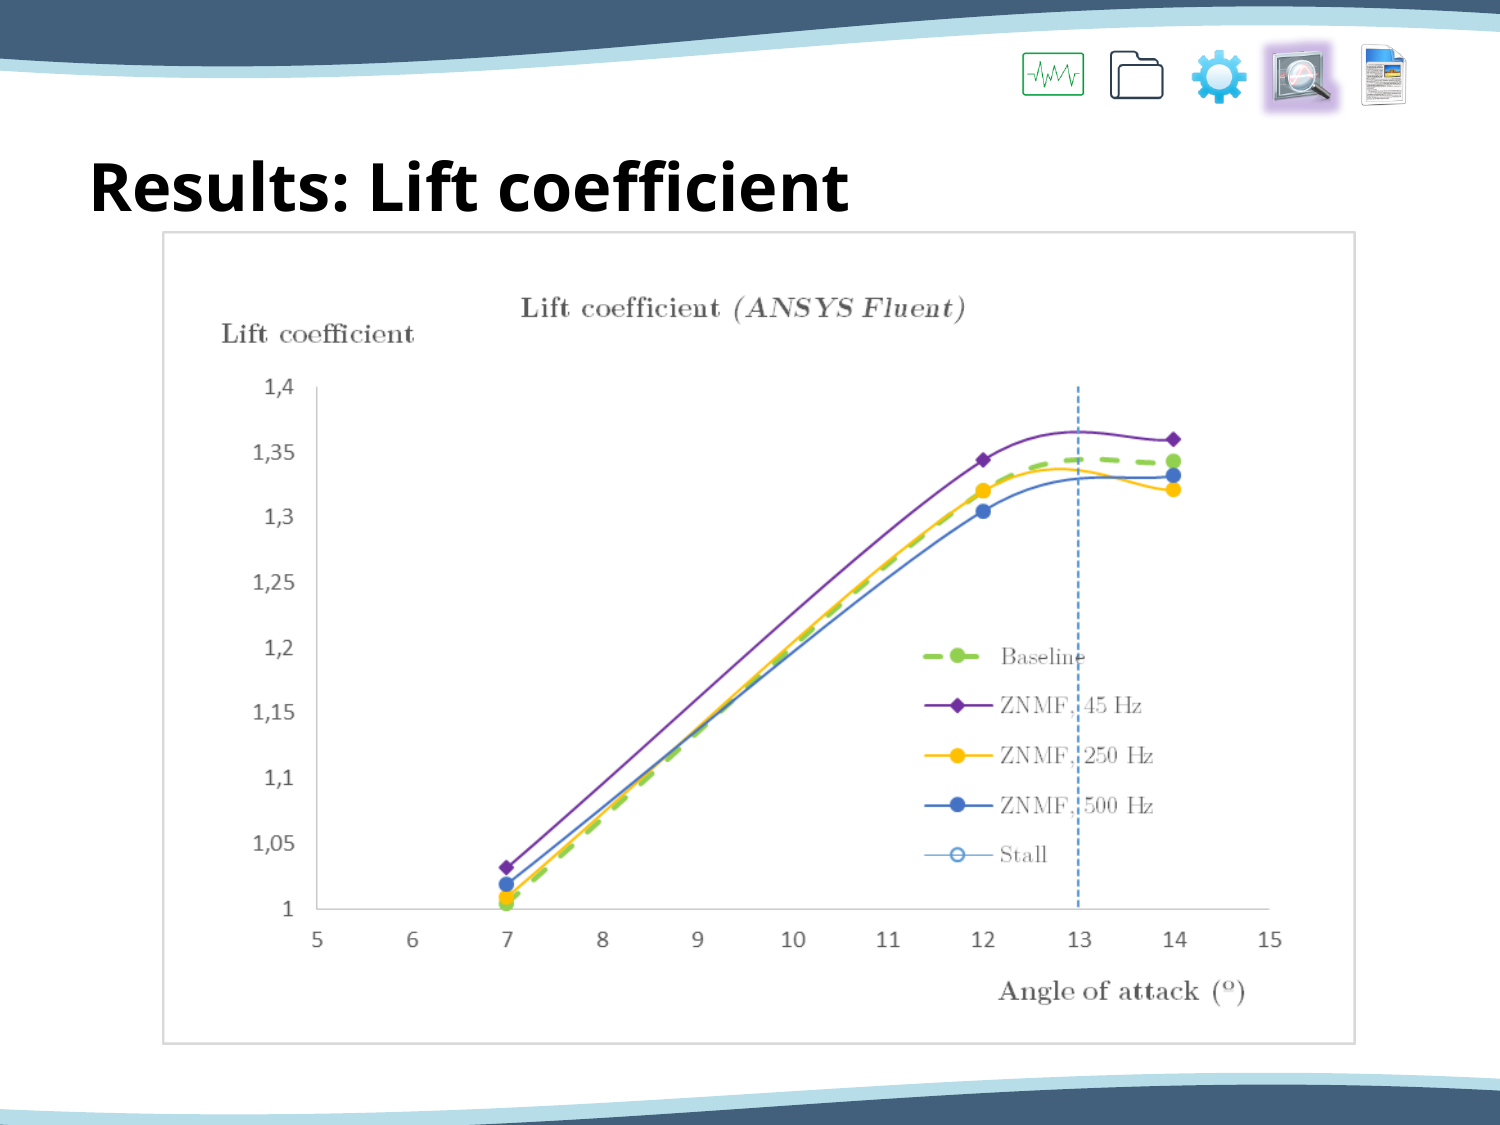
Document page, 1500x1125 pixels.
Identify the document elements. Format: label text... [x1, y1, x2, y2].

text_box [1021, 42, 1416, 108]
picture [162, 231, 1356, 1045]
title Results: Lift coefficient [73, 125, 1424, 244]
